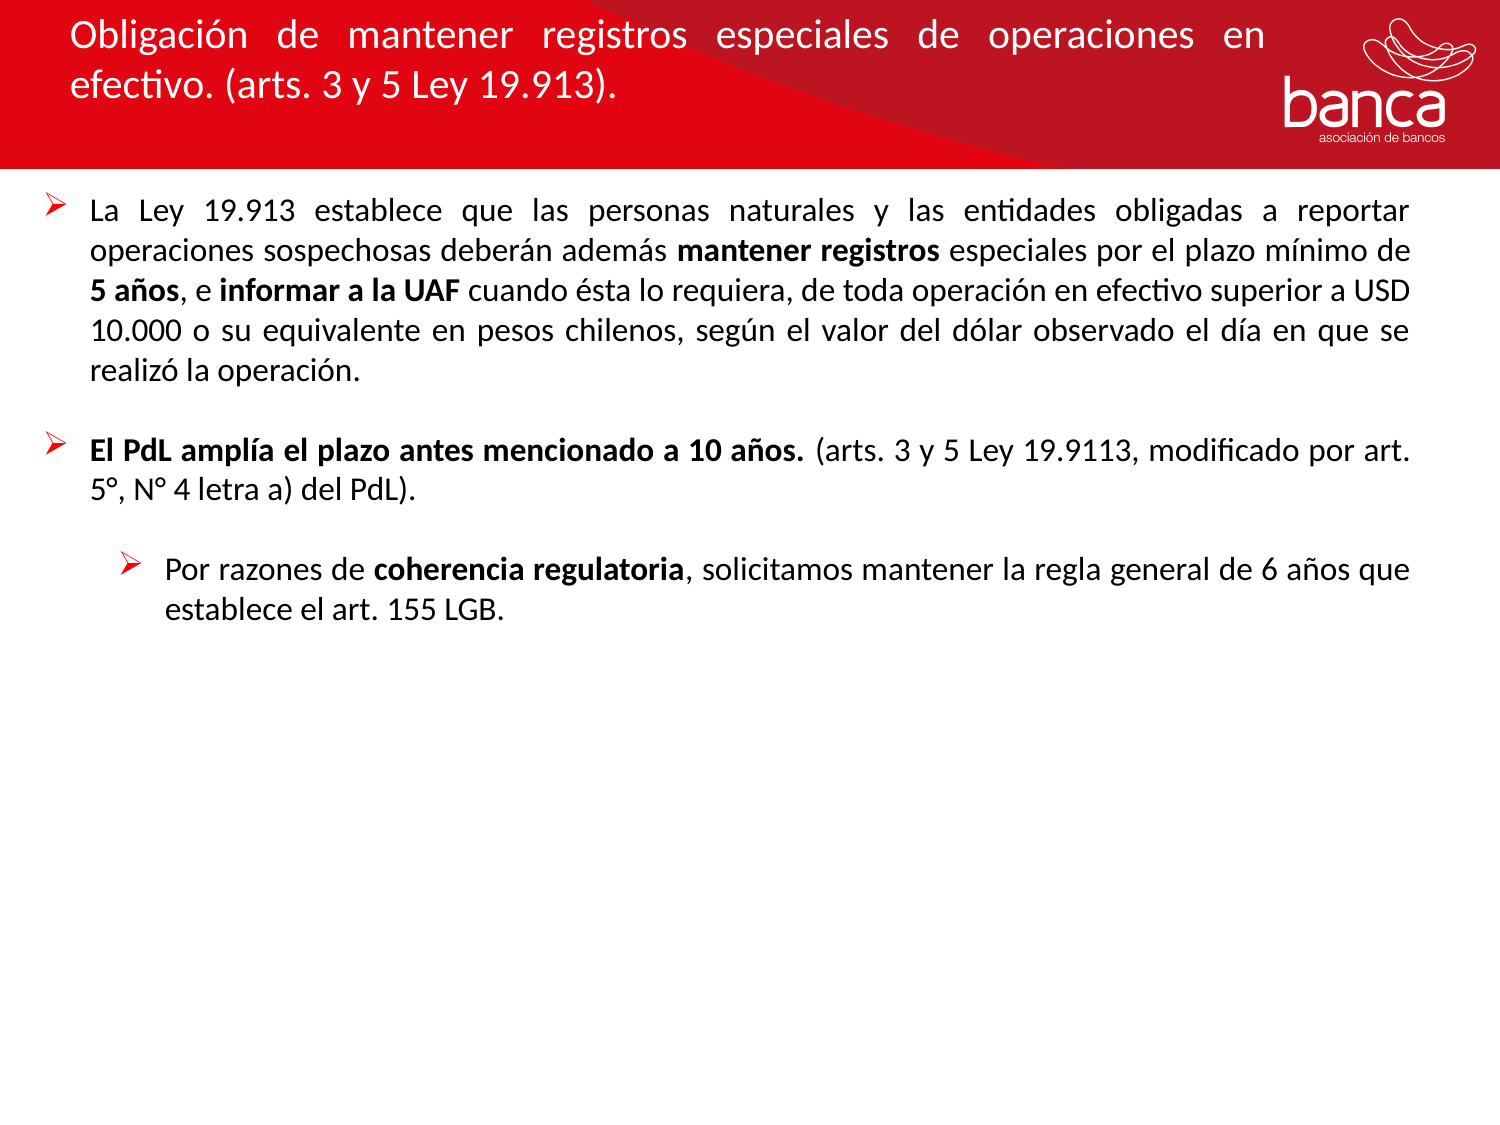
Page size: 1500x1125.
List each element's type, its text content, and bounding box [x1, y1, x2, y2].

text_box La Ley 19.913 establece que las personas naturales y las entidades obligadas a reportar operaciones sospechosas deberán además mantener registros especiales por el plazo mínimo de 5 años, e informar a la UAF cuando ésta lo requiera, de toda operación en efectivo superior a USD 10.000 o su equivalente en pesos chilenos, según el valor del dólar observado el día en que se realizó la operación. El PdL amplía el plazo antes mencionado a 10 años. (arts. 3 y 5 Ley 19.9113, modificado por art. 5°, N° 4 letra a) del PdL). Por razones de coherencia regulatoria, solicitamos mantener la regla general de 6 años que establece el art. 155 LGB. [28, 180, 1427, 635]
picture [0, 0, 1500, 169]
text_box Obligación de mantener registros especiales de operaciones en efectivo. (arts. 3 y 5 Ley 19.913). [55, 0, 1282, 115]
